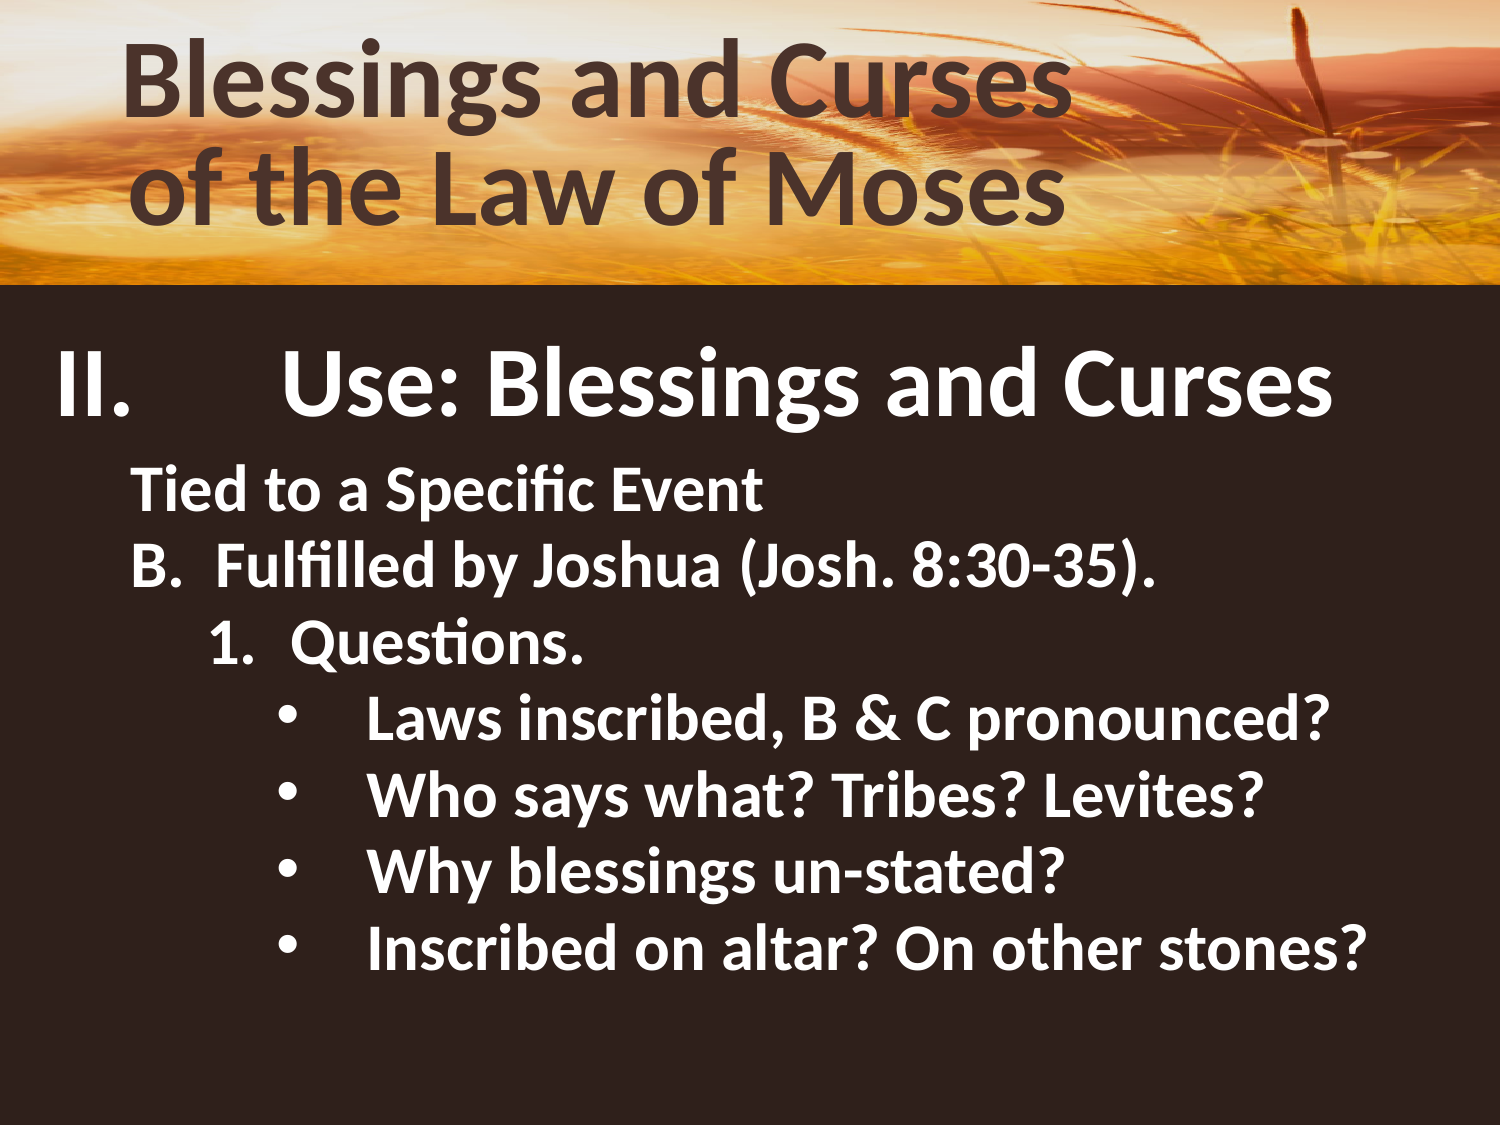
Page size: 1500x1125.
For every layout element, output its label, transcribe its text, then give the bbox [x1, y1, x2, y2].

picture [0, 0, 1500, 285]
title Blessings and Curses of the Law of Moses [55, 0, 1167, 278]
list II. Use: Blessings and Curses Tied to a Specific Event Fulfilled by Joshua (Josh. 8:30-35). Questions. Laws inscribed, B & C pronounced? Who says what? Tribes? Levites? Why blessings un-stated? Inscribed on altar? On other stones? [55, 339, 1445, 1062]
